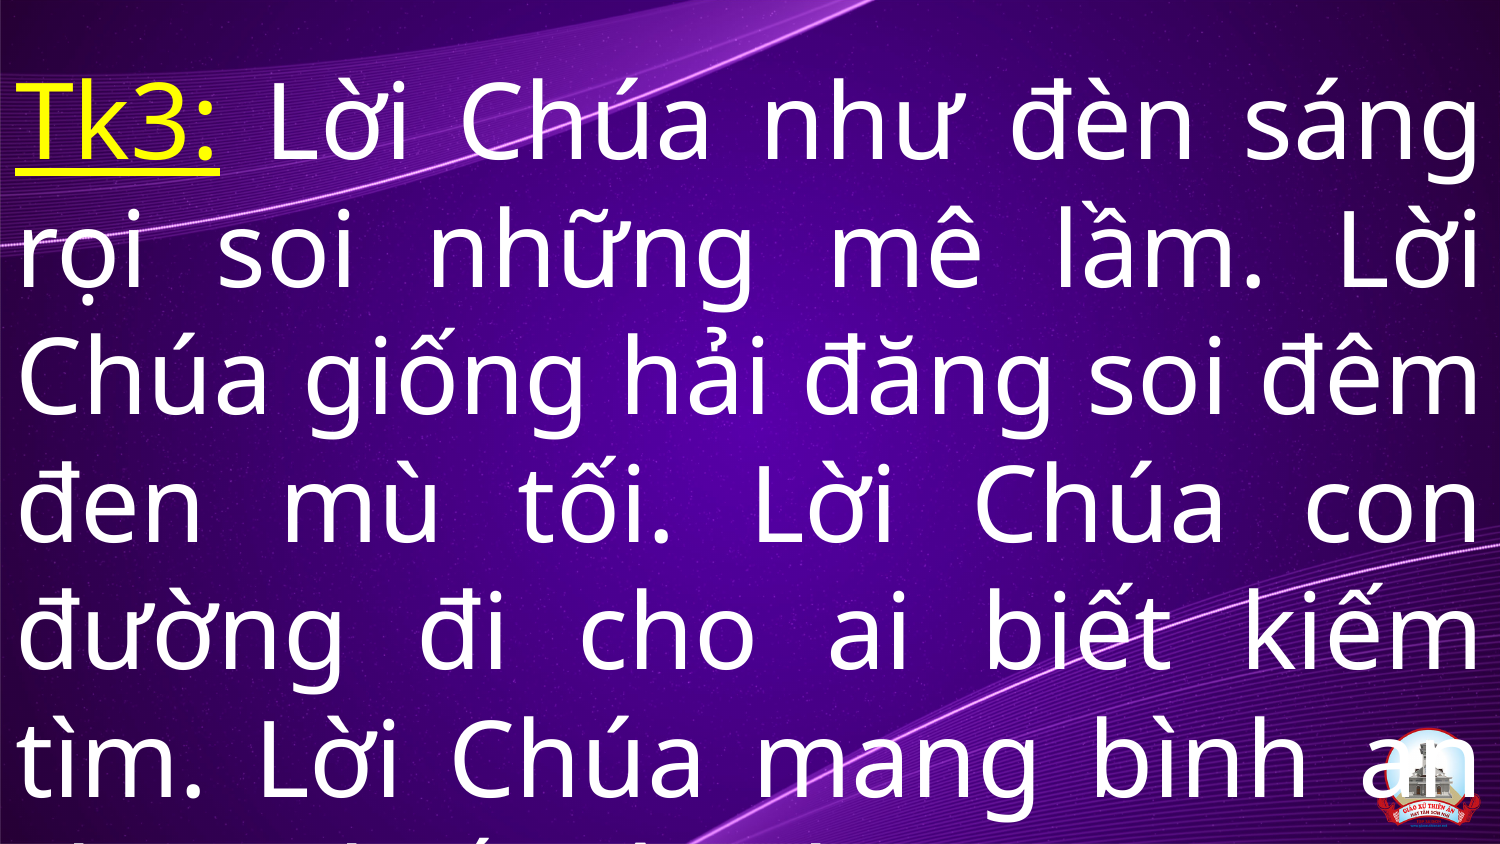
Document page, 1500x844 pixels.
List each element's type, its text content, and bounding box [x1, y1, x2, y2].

subtitle Tk3: Lời Chúa như đèn sáng rọi soi những mê lầm. Lời Chúa giống hải đăng soi đêm đen mù tối. Lời Chúa con đường đi cho ai biết kiếm tìm. Lời Chúa mang bình an cho ai biết yêu thương. [0, 0, 1500, 844]
